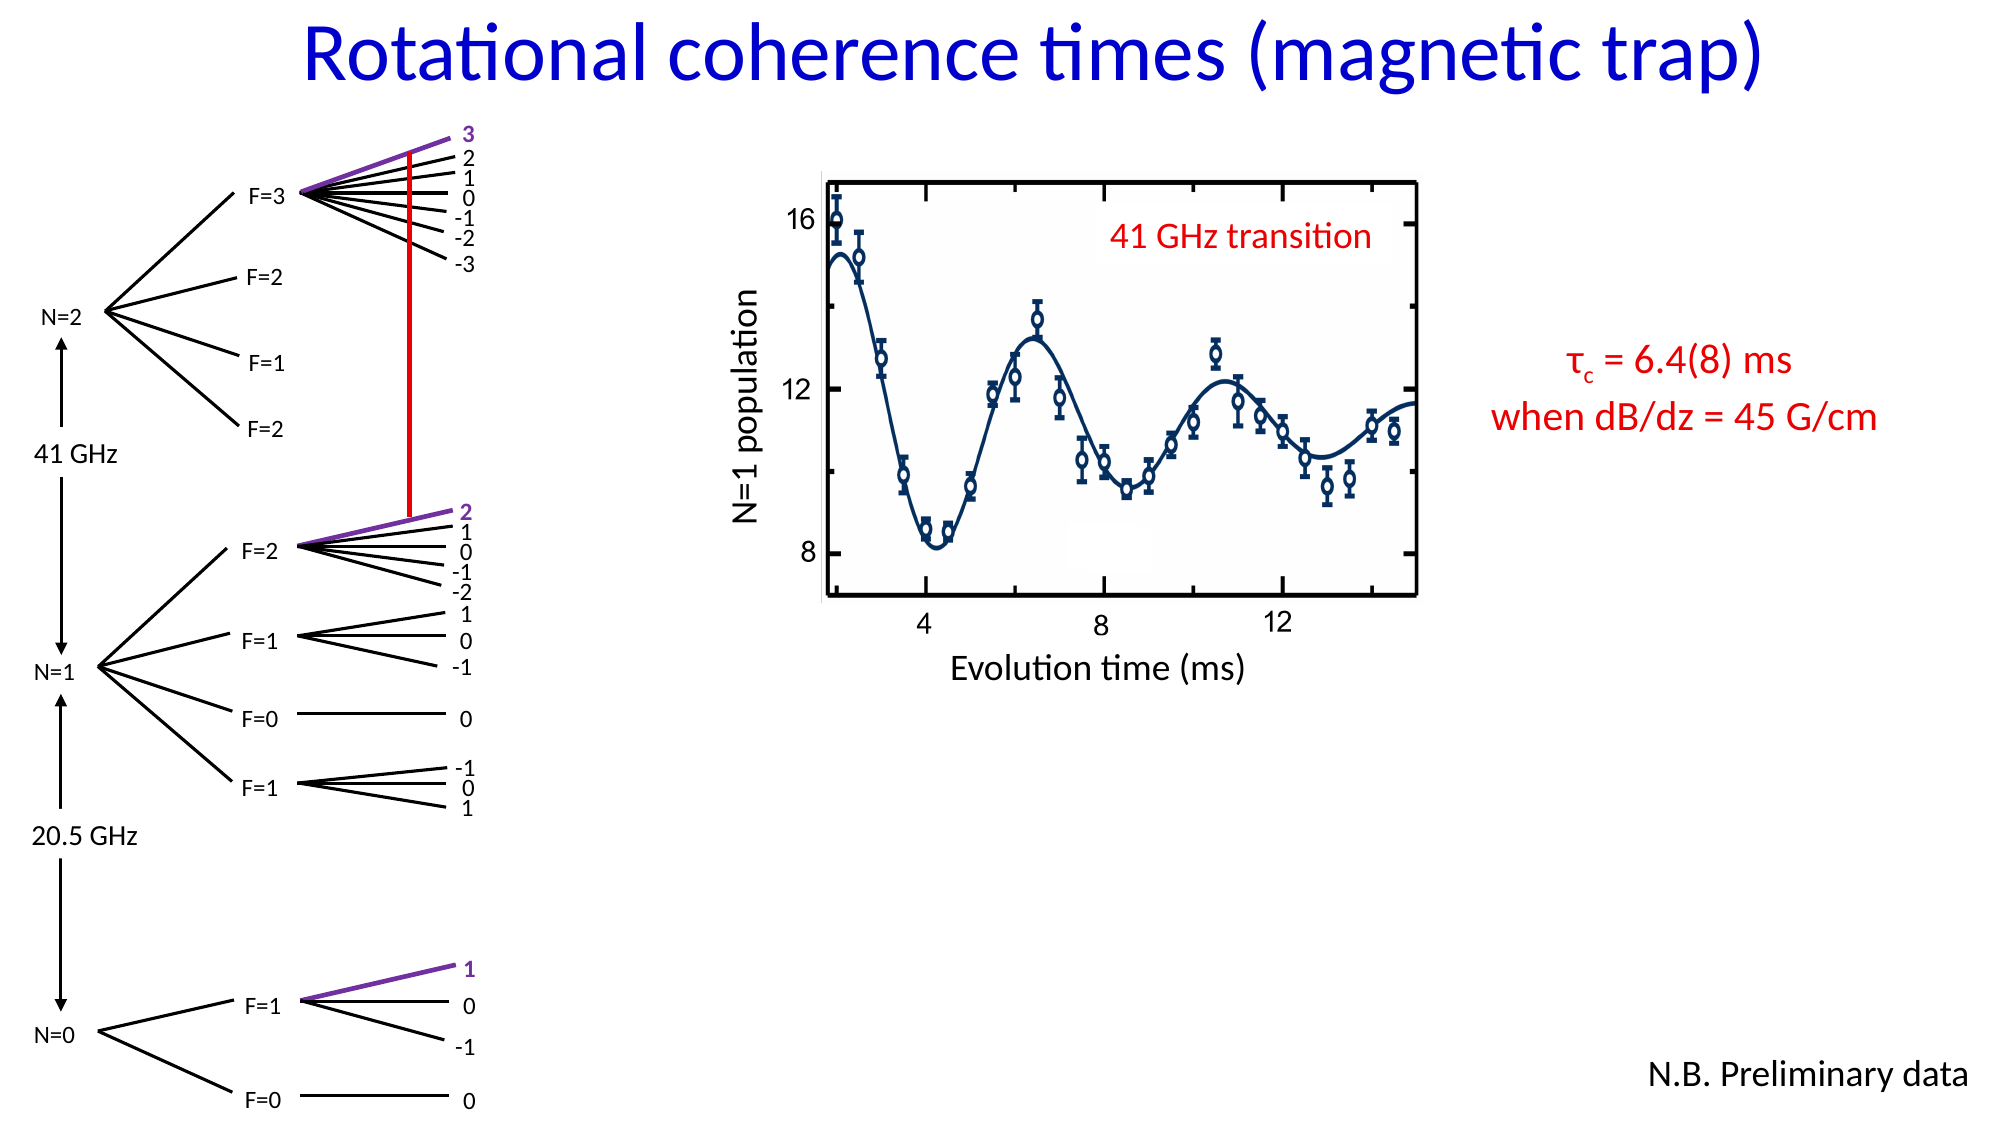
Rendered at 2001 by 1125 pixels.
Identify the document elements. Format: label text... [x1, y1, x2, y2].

text_box N.B. Preliminary data [1633, 1041, 1997, 1102]
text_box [16, 109, 511, 1123]
text_box τc = 6.4(8) ms when dB/dz = 45 G/cm [1464, 324, 1905, 446]
text_box Rotational coherence times (magnetic trap) [0, 0, 2000, 97]
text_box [711, 171, 1424, 696]
